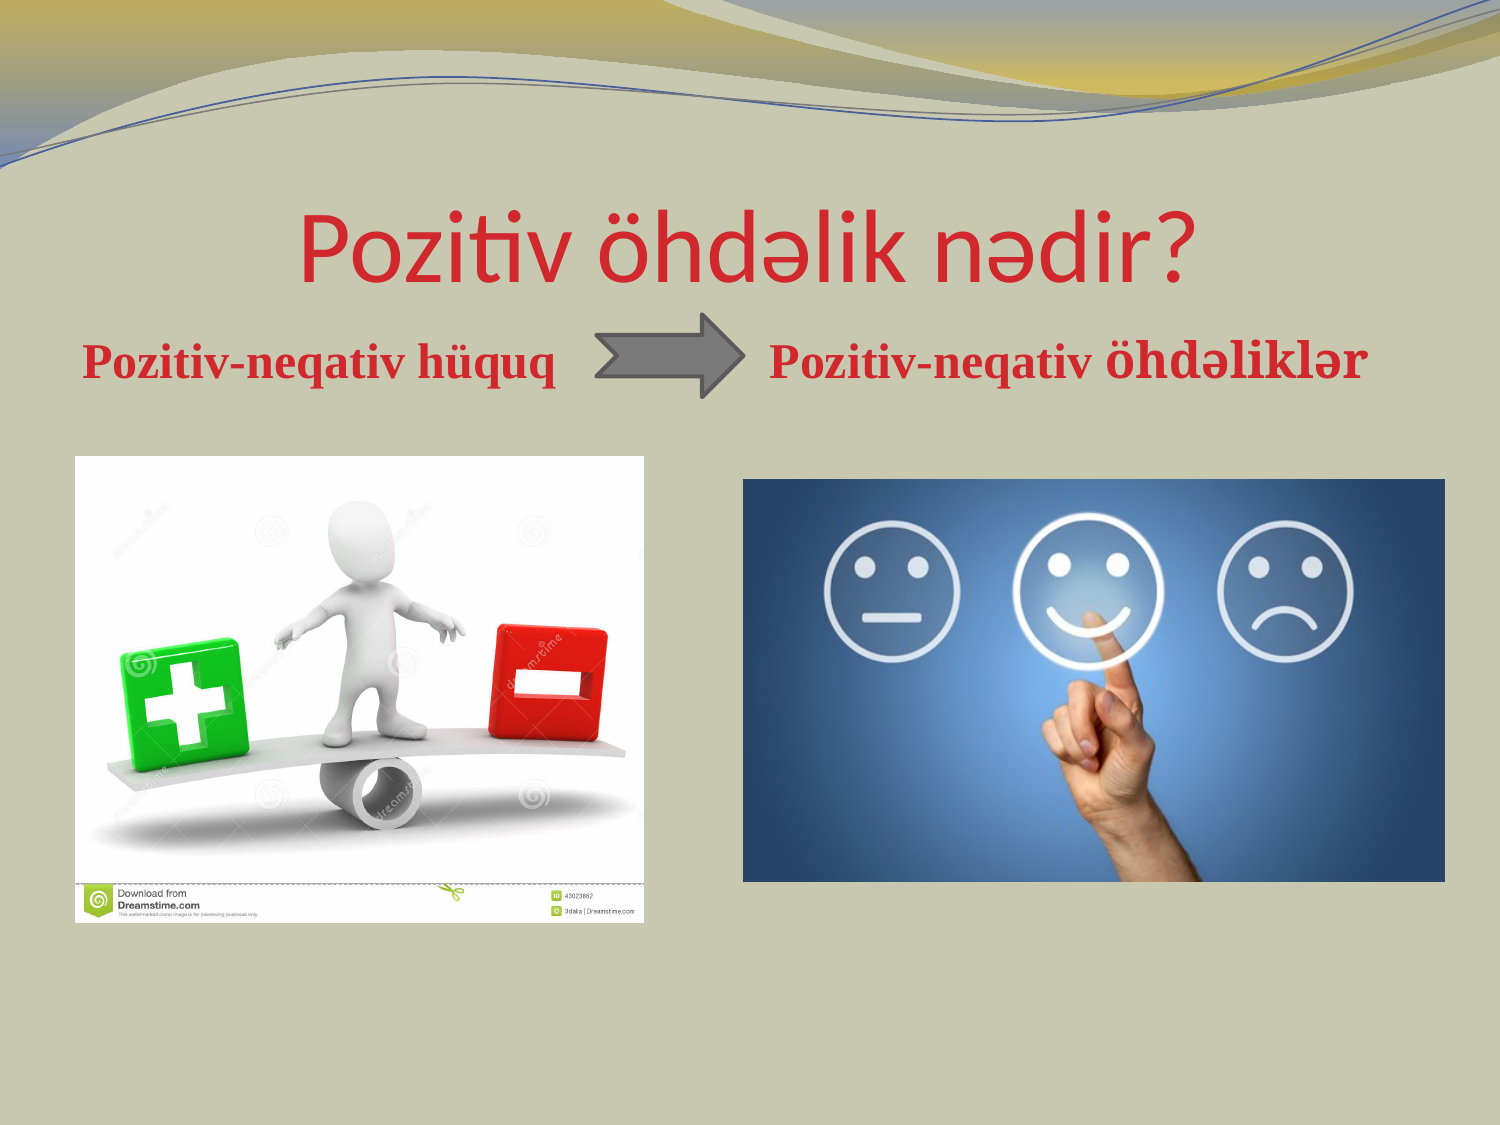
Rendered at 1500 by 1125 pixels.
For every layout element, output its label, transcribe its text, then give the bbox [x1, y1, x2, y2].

list Pozitiv-neqativ öhdəliklər [761, 304, 1426, 413]
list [74, 456, 644, 923]
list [743, 479, 1445, 882]
title Pozitiv öhdəlik nədir? [74, 115, 1426, 304]
list Pozitiv-neqativ hüquq [74, 304, 738, 413]
text_box [594, 312, 746, 400]
